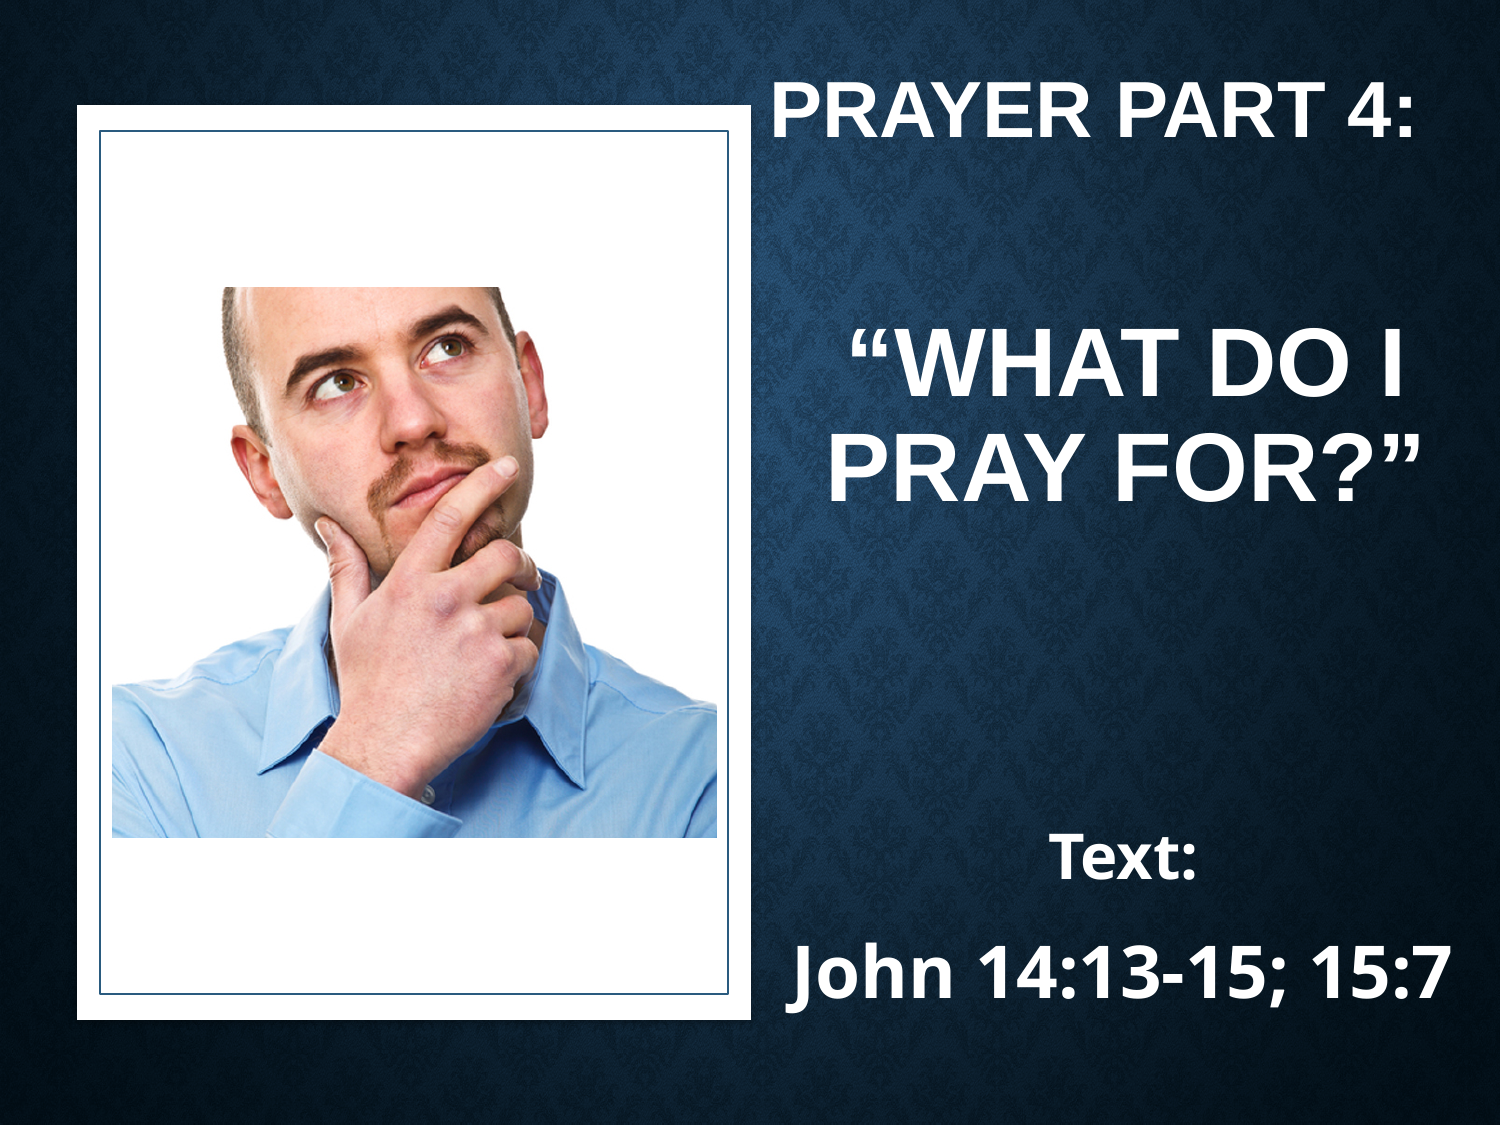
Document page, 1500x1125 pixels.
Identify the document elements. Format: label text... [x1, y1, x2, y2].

text_box [91, 119, 737, 1006]
subtitle Text: John 14:13-15; 15:7 [764, 793, 1500, 1091]
picture [111, 287, 718, 838]
text_box [98, 130, 730, 995]
title Prayer Part 4: “What Do I Pray For?” [688, 55, 1500, 531]
